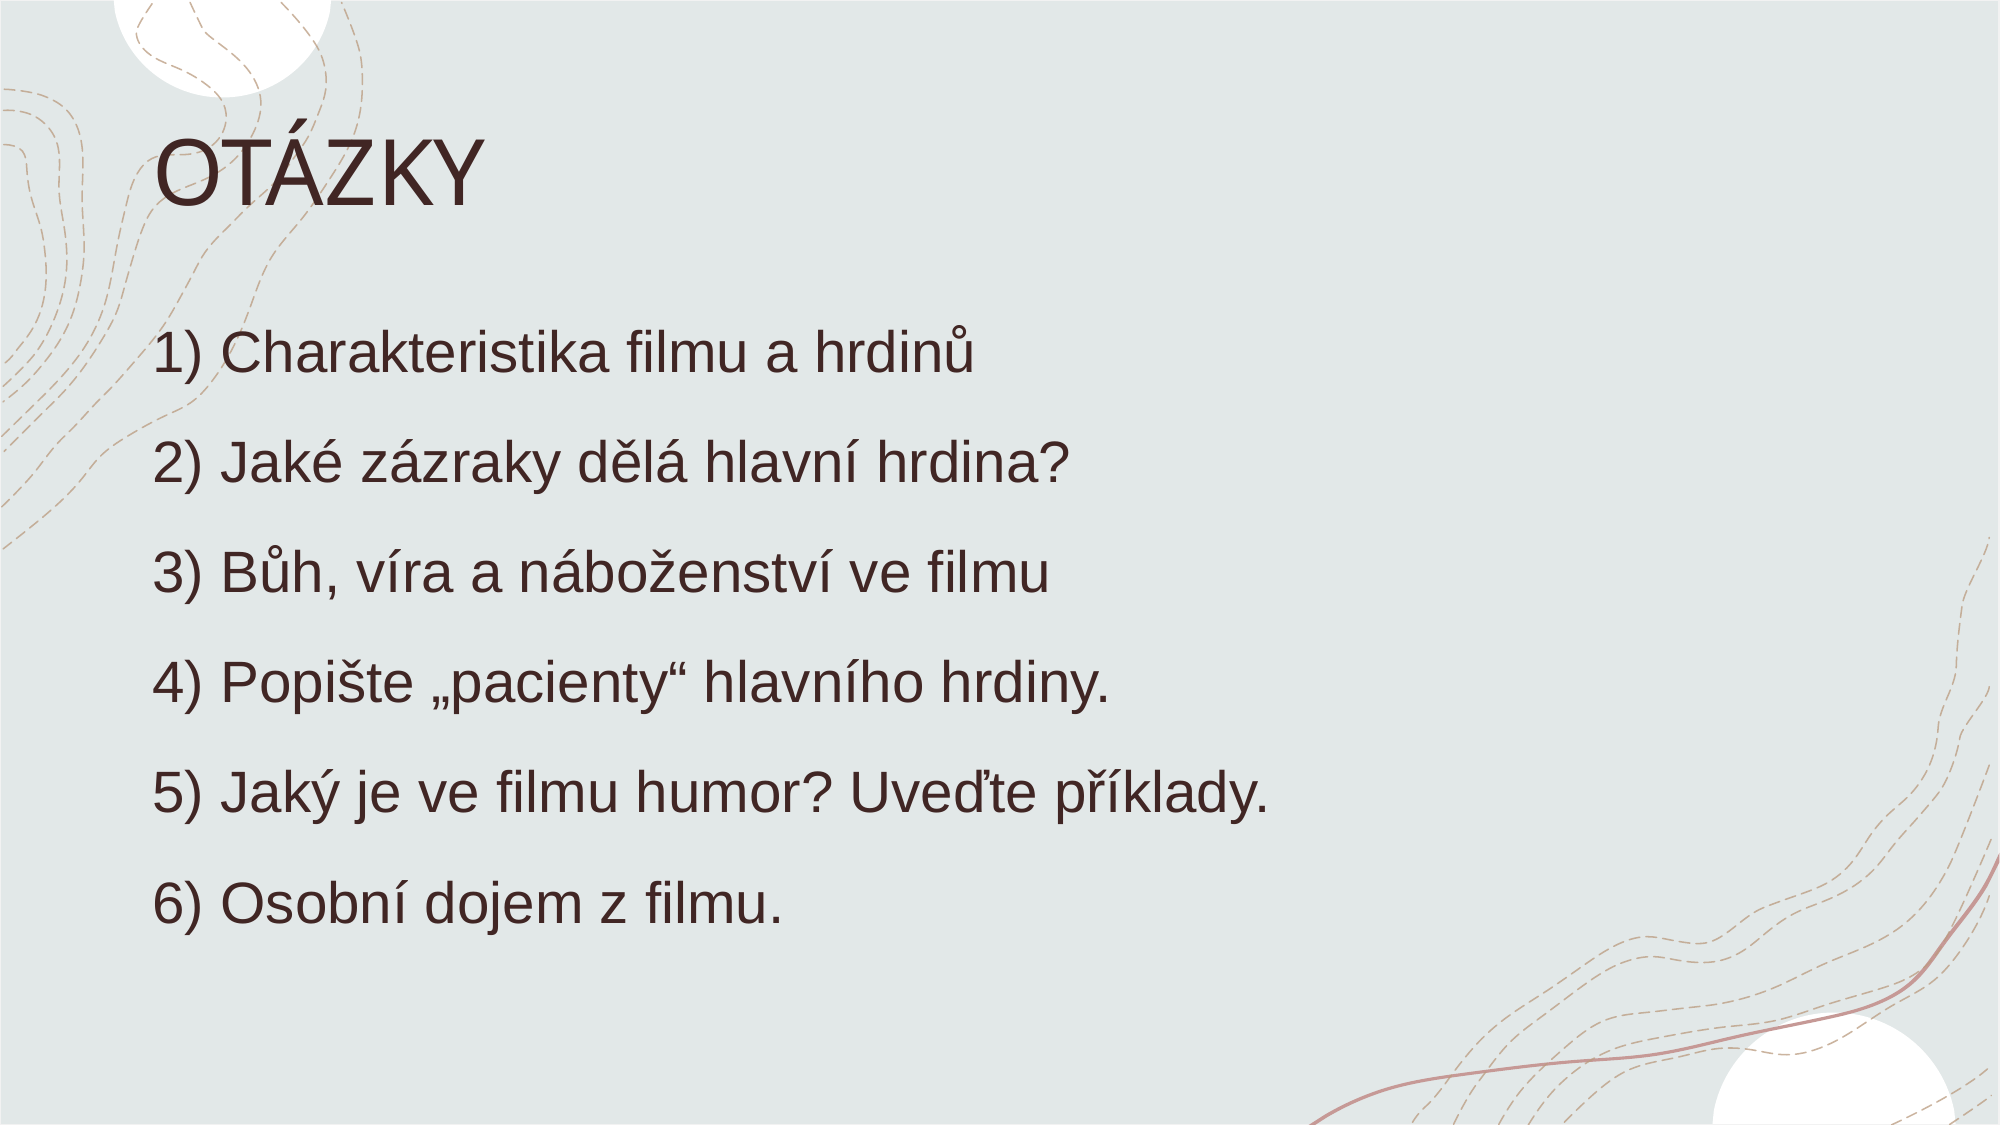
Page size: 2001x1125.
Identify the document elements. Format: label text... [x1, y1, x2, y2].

title OTÁZKY [137, 59, 1863, 278]
list 1) Charakteristika filmu a hrdinů 2) Jaké zázraky dělá hlavní hrdina? 3) Bůh, víra a náboženství ve filmu 4) Popište „pacienty“ hlavního hrdiny. 5) Jaký je ve filmu humor? Uveďte příklady. 6) Osobní dojem z filmu. [137, 299, 1863, 1014]
